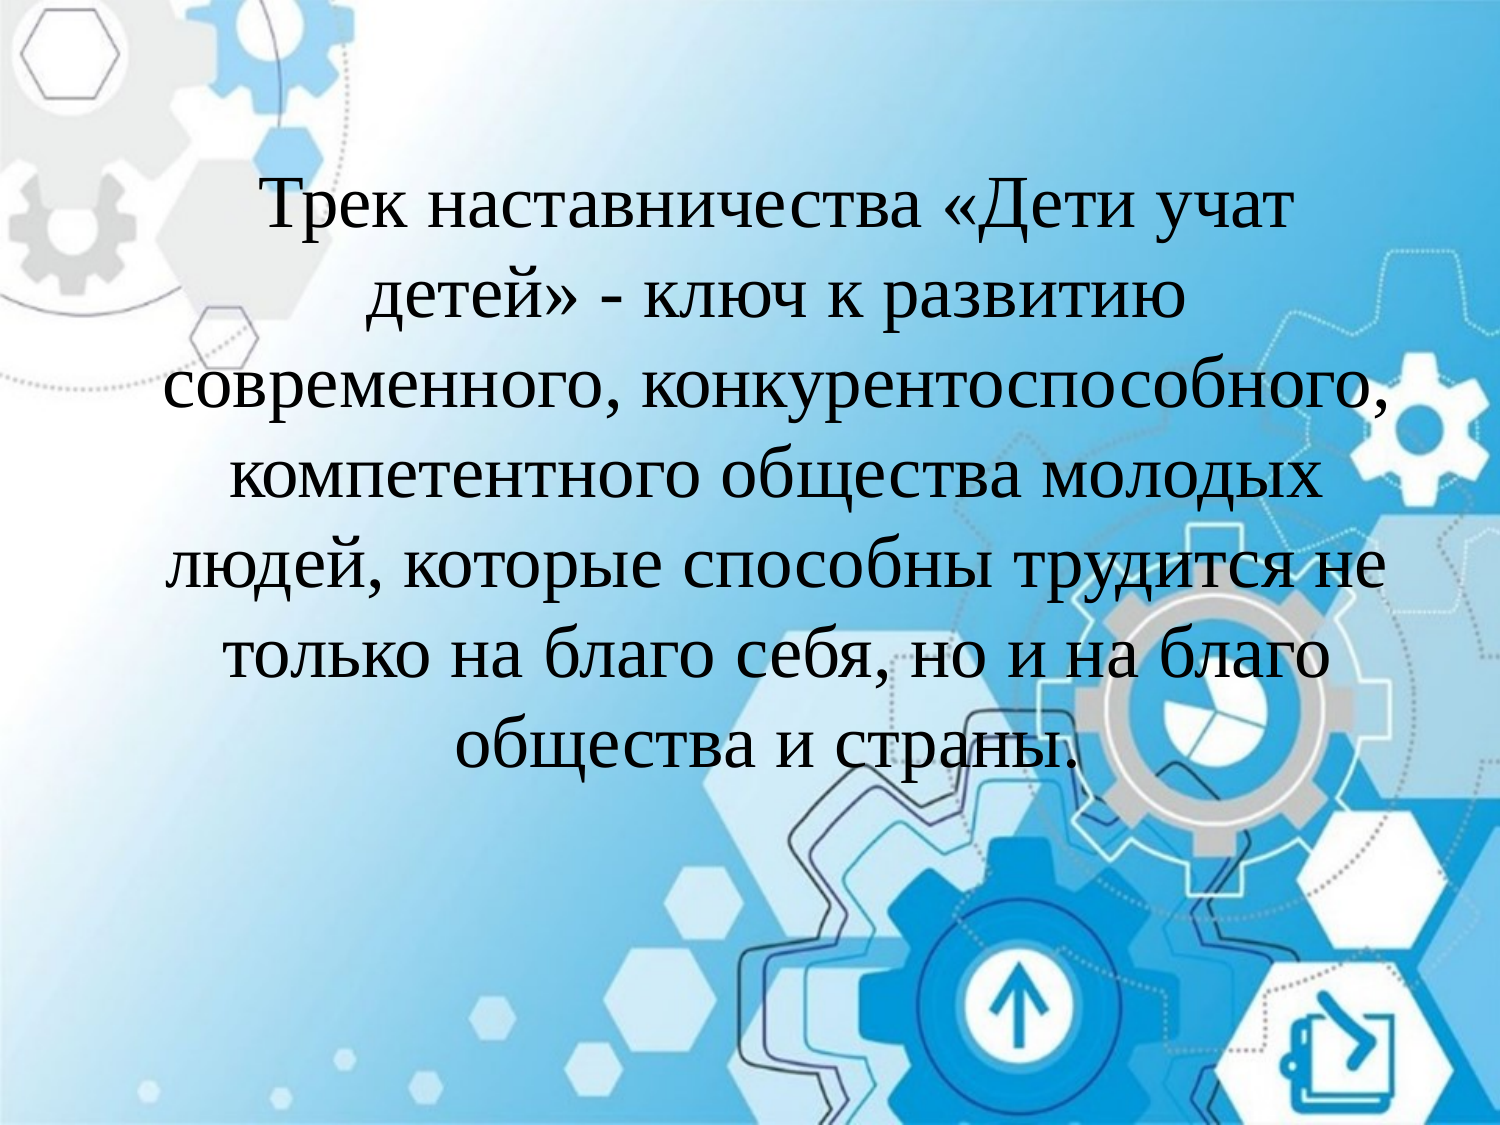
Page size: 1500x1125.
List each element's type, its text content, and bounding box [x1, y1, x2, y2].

picture [0, 0, 1500, 1125]
list Трек наставничества «Дети учат детей» - ключ к развитию современного, конкурентоспособного, компетентного общества молодых людей, которые способны трудится не только на благо себя, но и на благо общества и страны. [130, 144, 1425, 859]
